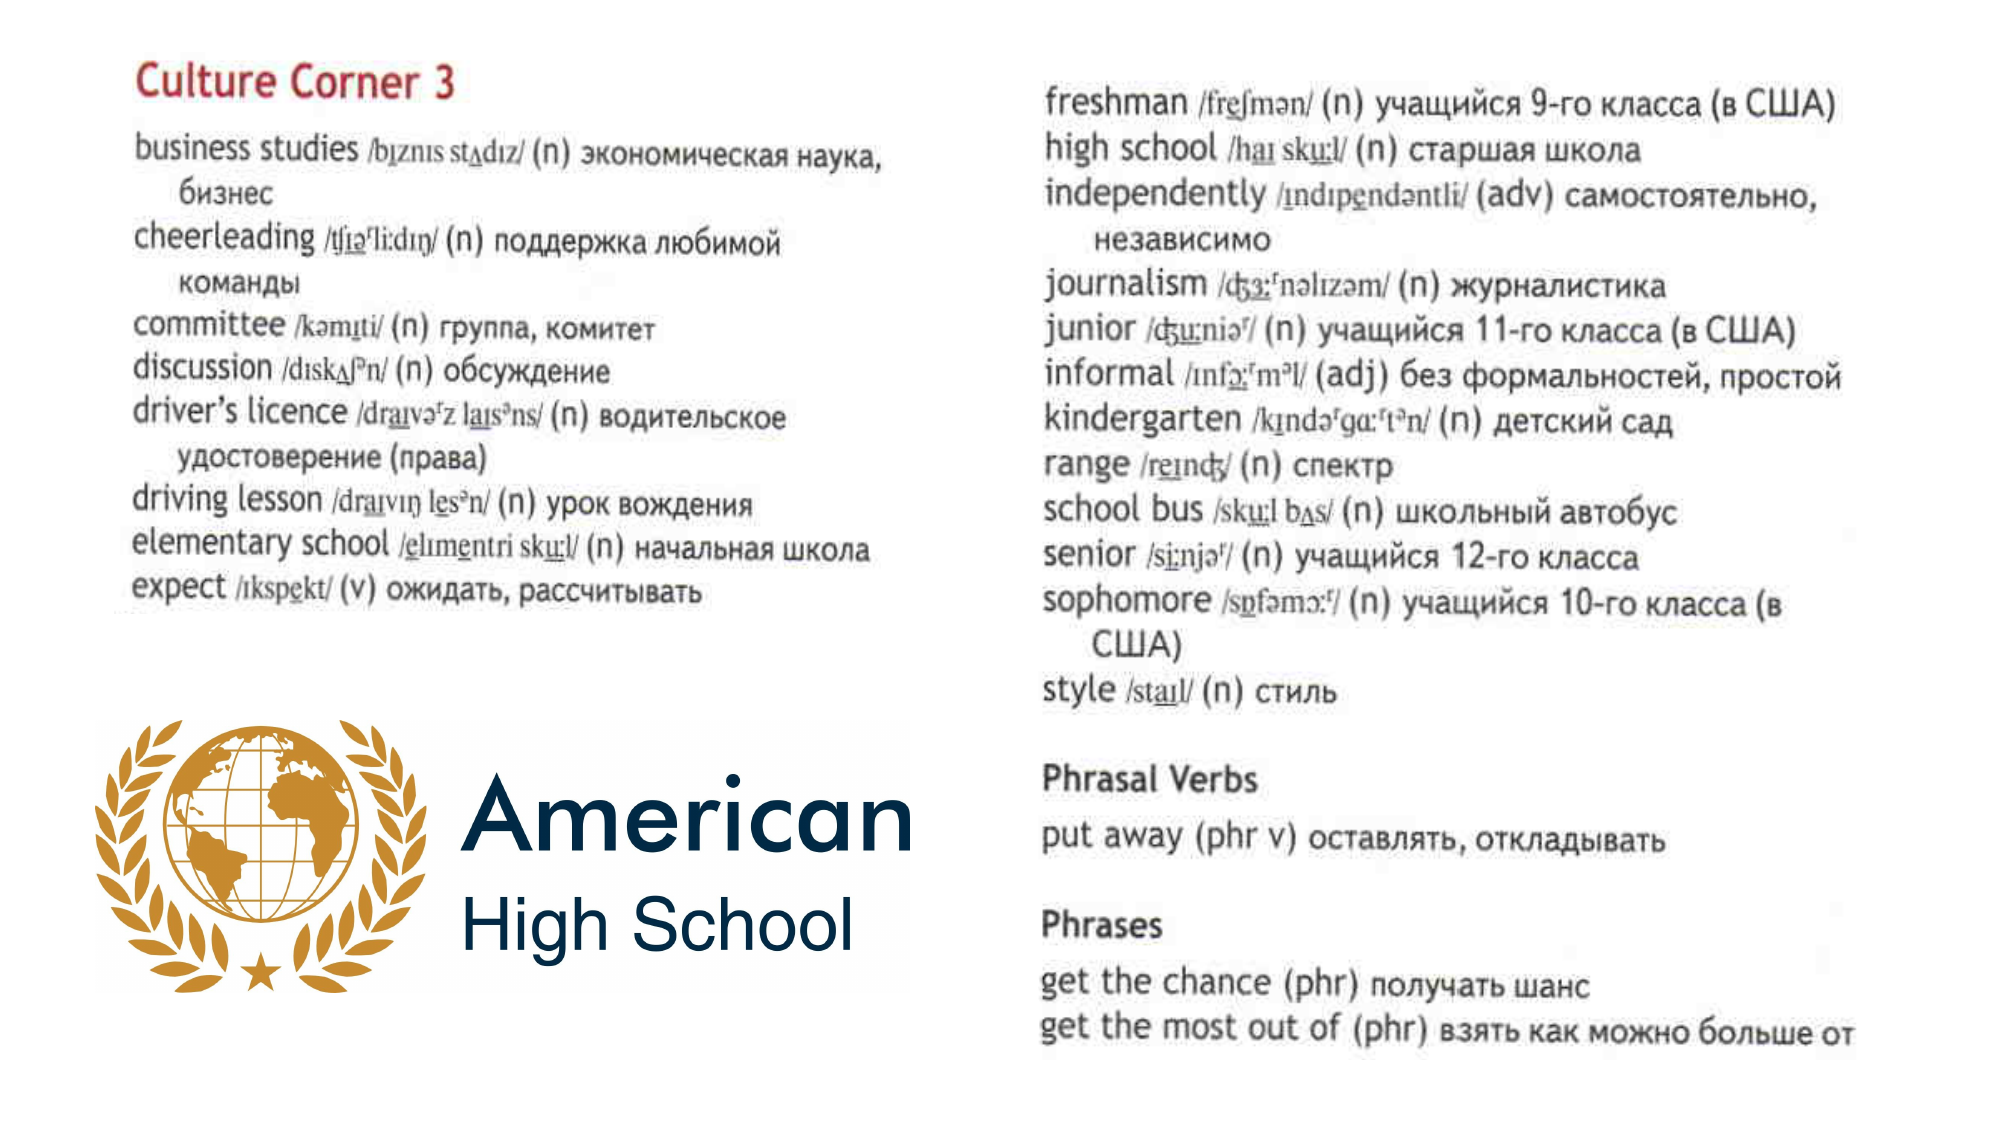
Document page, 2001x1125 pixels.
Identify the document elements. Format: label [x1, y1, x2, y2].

picture [1038, 65, 1887, 1060]
picture [113, 52, 892, 614]
picture [95, 720, 910, 993]
